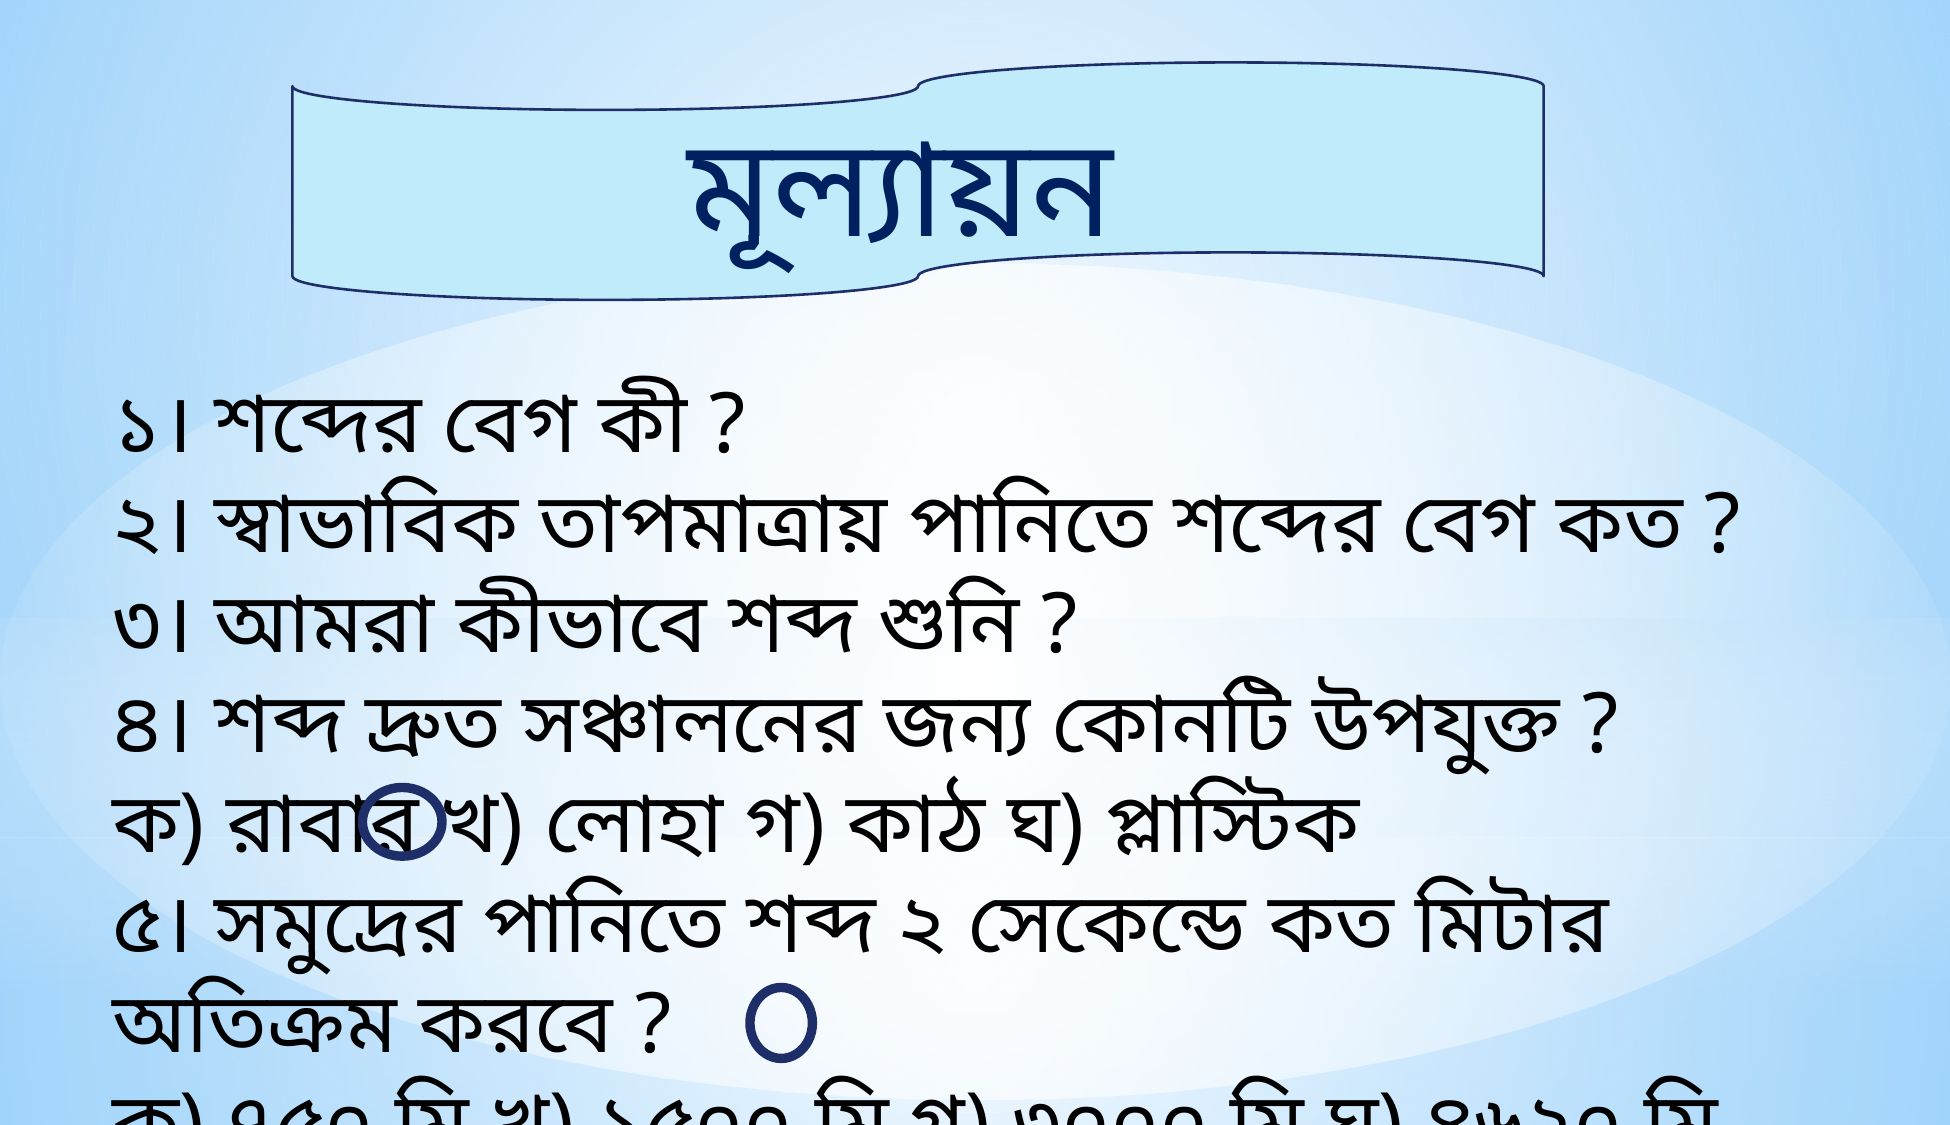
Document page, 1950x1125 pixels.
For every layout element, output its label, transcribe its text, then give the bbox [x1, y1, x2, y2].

text_box মূল্যায়ন [291, 61, 1545, 302]
text_box ১। শব্দের বেগ কী ? ২। স্বাভাবিক তাপমাত্রায় পানিতে শব্দের বেগ কত ? ৩। আমরা কীভাবে শব্দ শুনি ? ৪। শব্দ দ্রুত সঞ্চালনের জন্য কোনটি উপযুক্ত ? ক) রাবার খ) লোহা গ) কাঠ ঘ) প্লাস্টিক ৫। সমুদ্রের পানিতে শব্দ ২ সেকেন্ডে কত মিটার অতিক্রম করবে ? ক) ৭৫০ মি খ) ১৫০০ মি গ) ৩০০০ মি ঘ) ৪৬২০ মি [97, 361, 1820, 1125]
text_box [748, 986, 814, 1060]
text_box [361, 786, 444, 858]
